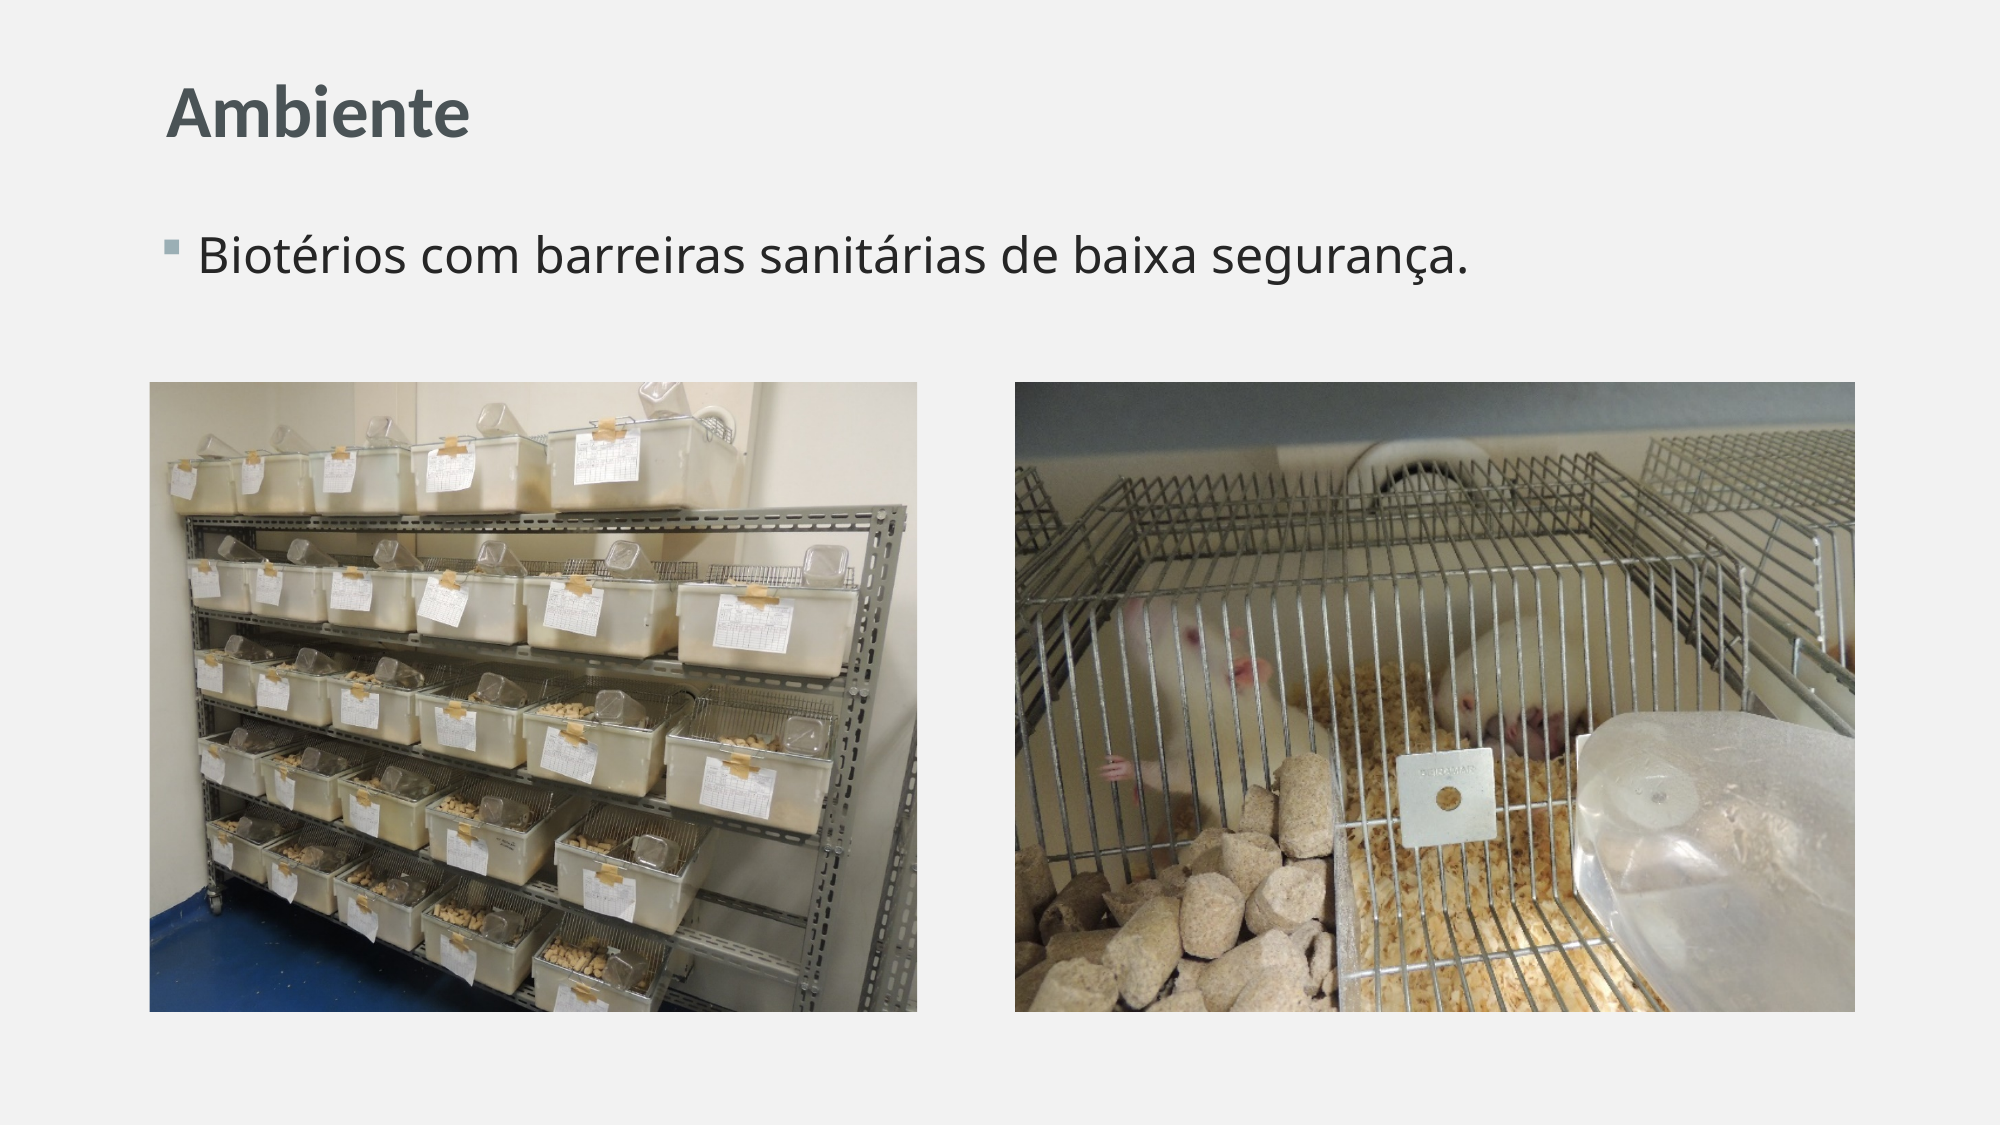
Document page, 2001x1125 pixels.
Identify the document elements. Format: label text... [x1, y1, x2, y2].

picture [149, 382, 918, 1012]
text_box Biotérios com barreiras sanitárias de baixa segurança. [145, 186, 1732, 486]
picture [1015, 382, 1855, 1012]
text_box Ambiente [151, 54, 487, 160]
